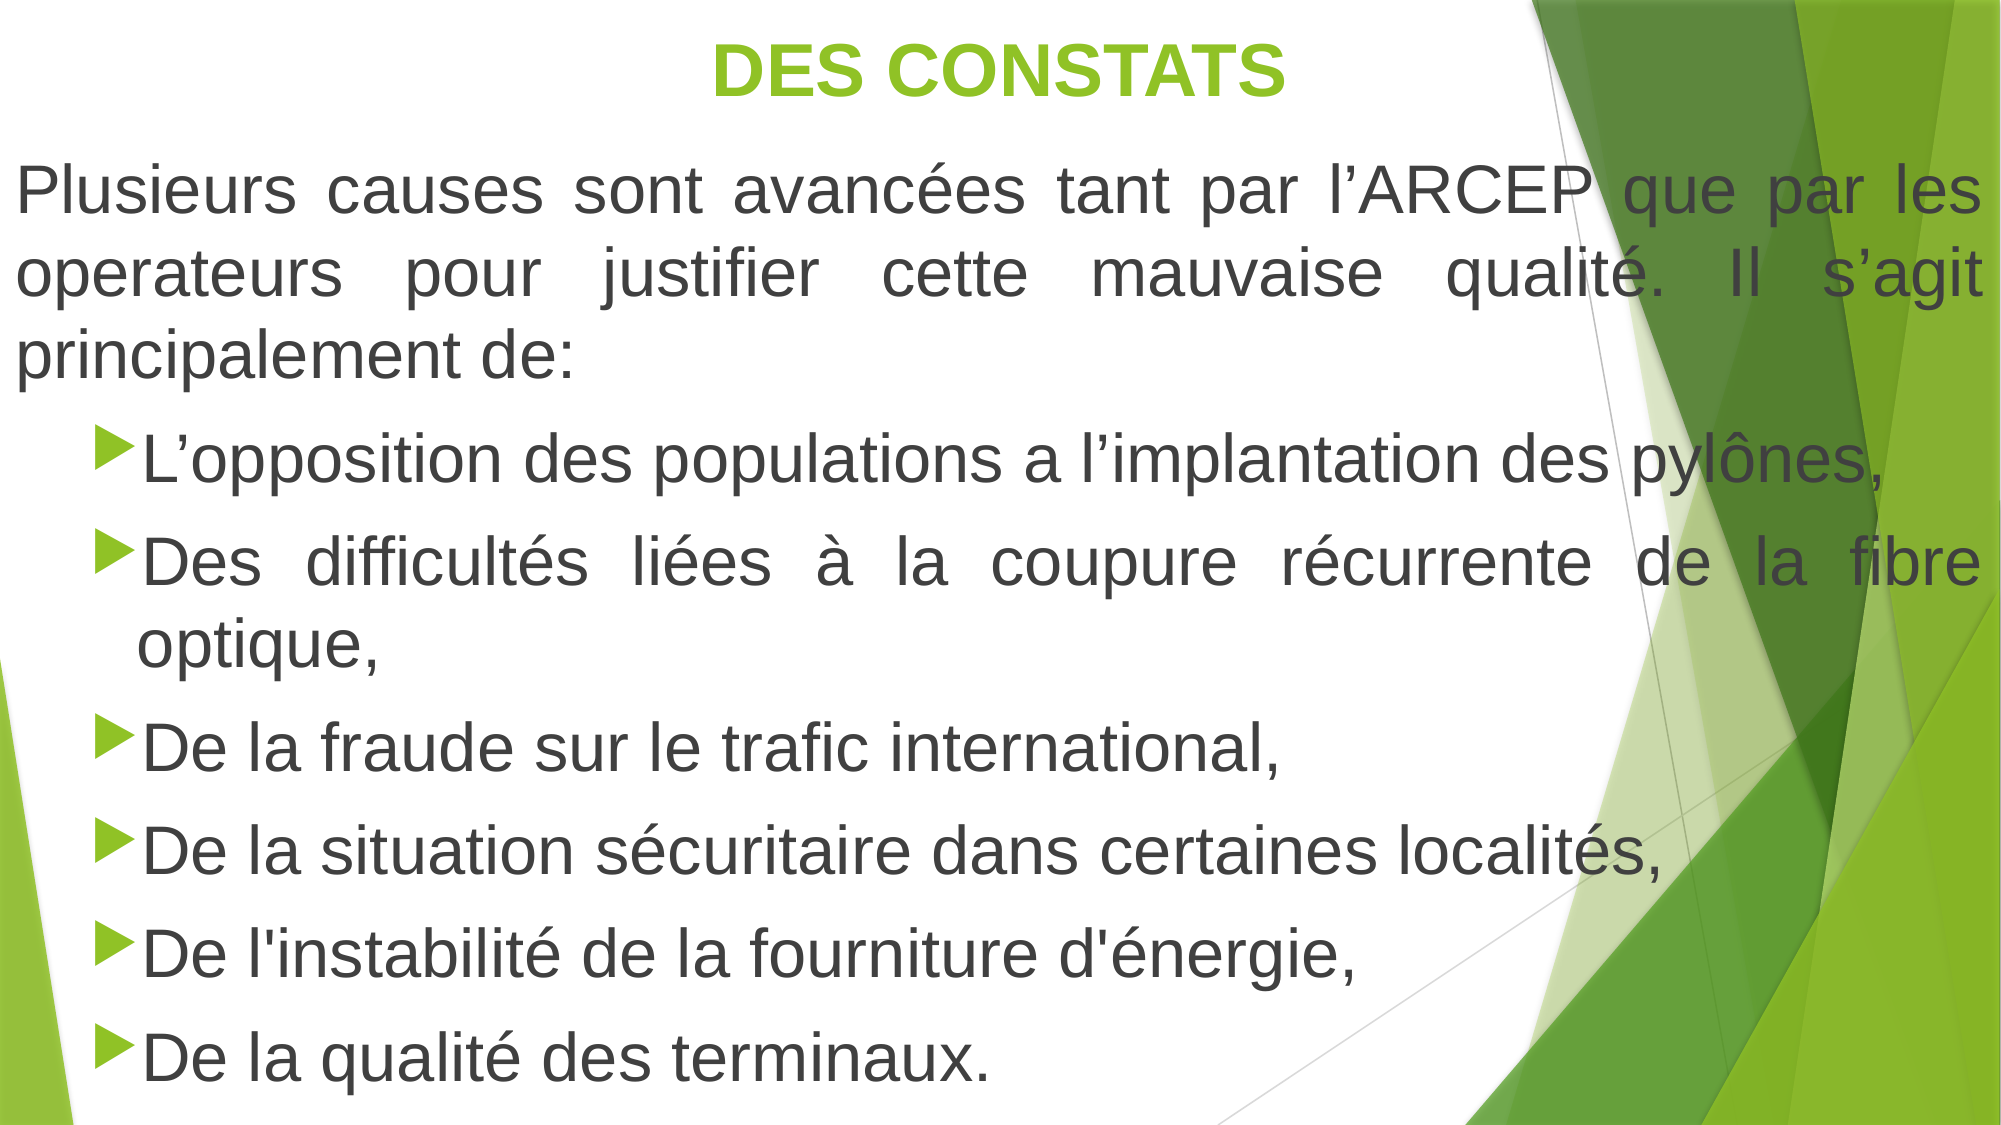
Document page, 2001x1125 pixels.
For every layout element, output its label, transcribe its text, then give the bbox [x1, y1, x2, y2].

list Plusieurs causes sont avancées tant par l’ARCEP que par les operateurs pour justifier cette mauvaise qualité. Il s’agit principalement de: L’opposition des populations a l’implantation des pylônes, Des difficultés liées à la coupure récurrente de la fibre optique, De la fraude sur le trafic international, De la situation sécuritaire dans certaines localités, De l'instabilité de la fourniture d'énergie, De la qualité des terminaux. [0, 137, 2000, 1125]
title DES CONSTATS [628, 13, 1372, 124]
